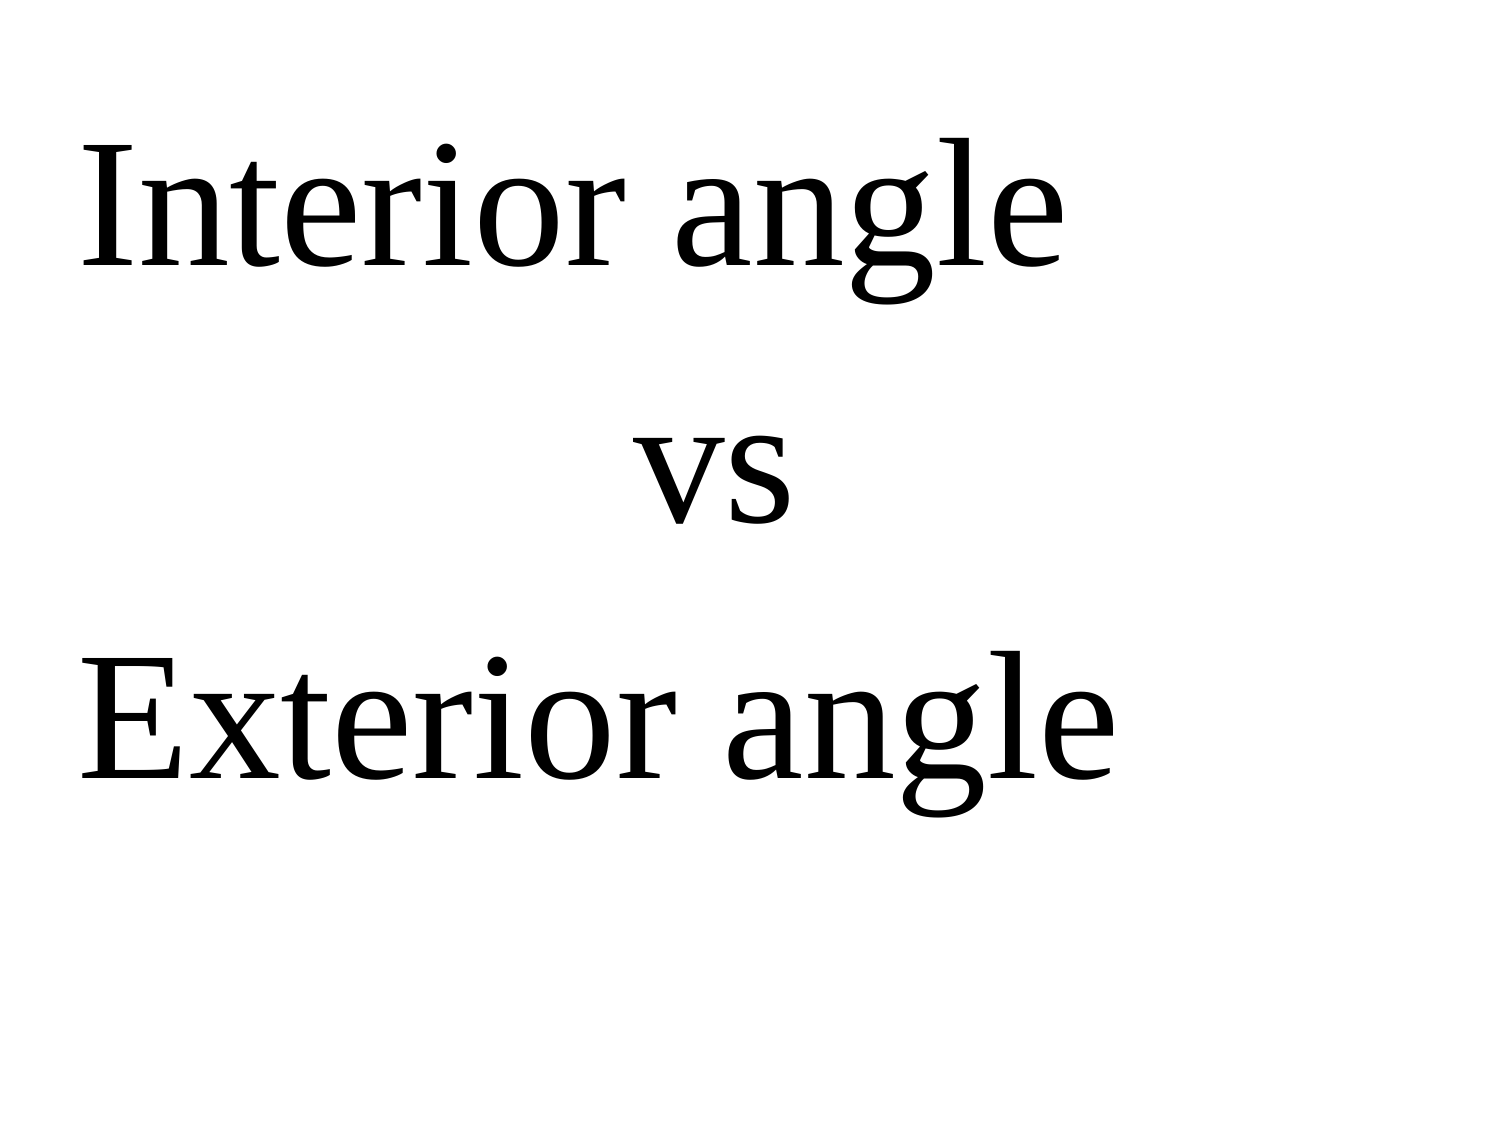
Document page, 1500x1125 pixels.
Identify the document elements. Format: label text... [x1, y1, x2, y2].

list Interior angle vs Exterior angle [62, 75, 1413, 1005]
